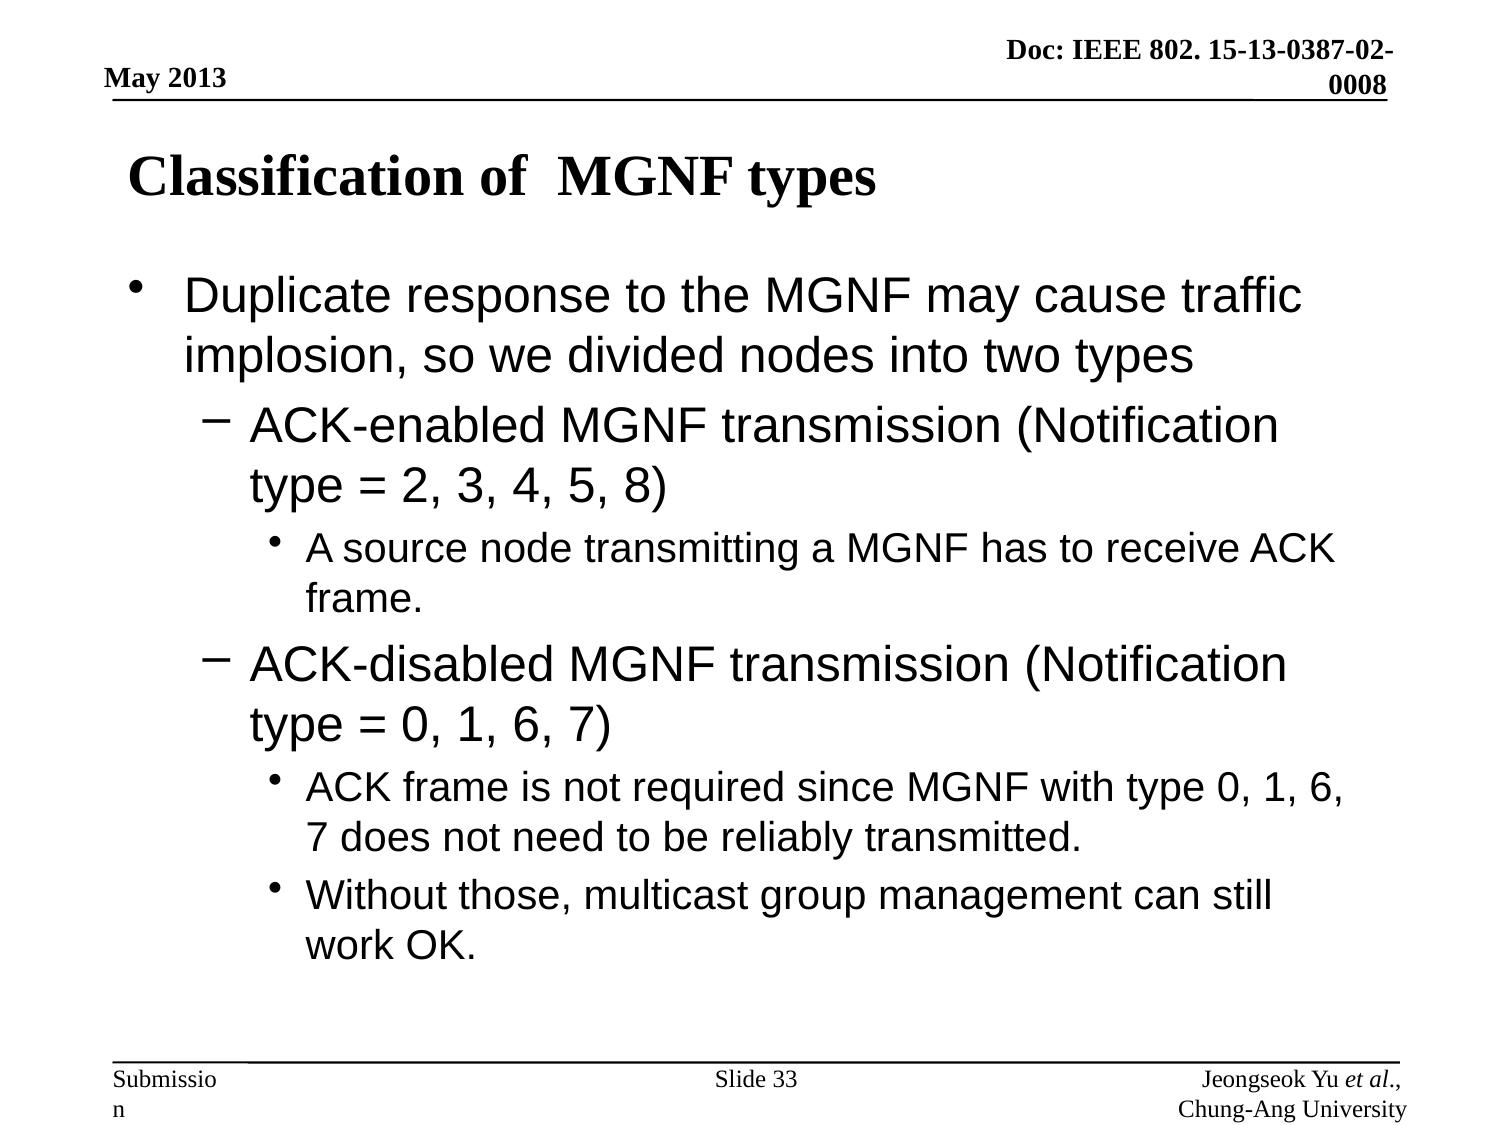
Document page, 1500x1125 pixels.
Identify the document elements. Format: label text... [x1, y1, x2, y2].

slide_number Slide 33 [712, 1061, 800, 1093]
title Classification of MGNF types [112, 112, 1388, 232]
list Duplicate response to the MGNF may cause traffic implosion, so we divided nodes into two types ACK-enabled MGNF transmission (Notification type = 2, 3, 4, 5, 8) A source node transmitting a MGNF has to receive ACK frame. ACK-disabled MGNF transmission (Notification type = 0, 1, 6, 7) ACK frame is not required since MGNF with type 0, 1, 6, 7 does not need to be reliably transmitted. Without those, multicast group management can still work OK. [112, 255, 1388, 1000]
